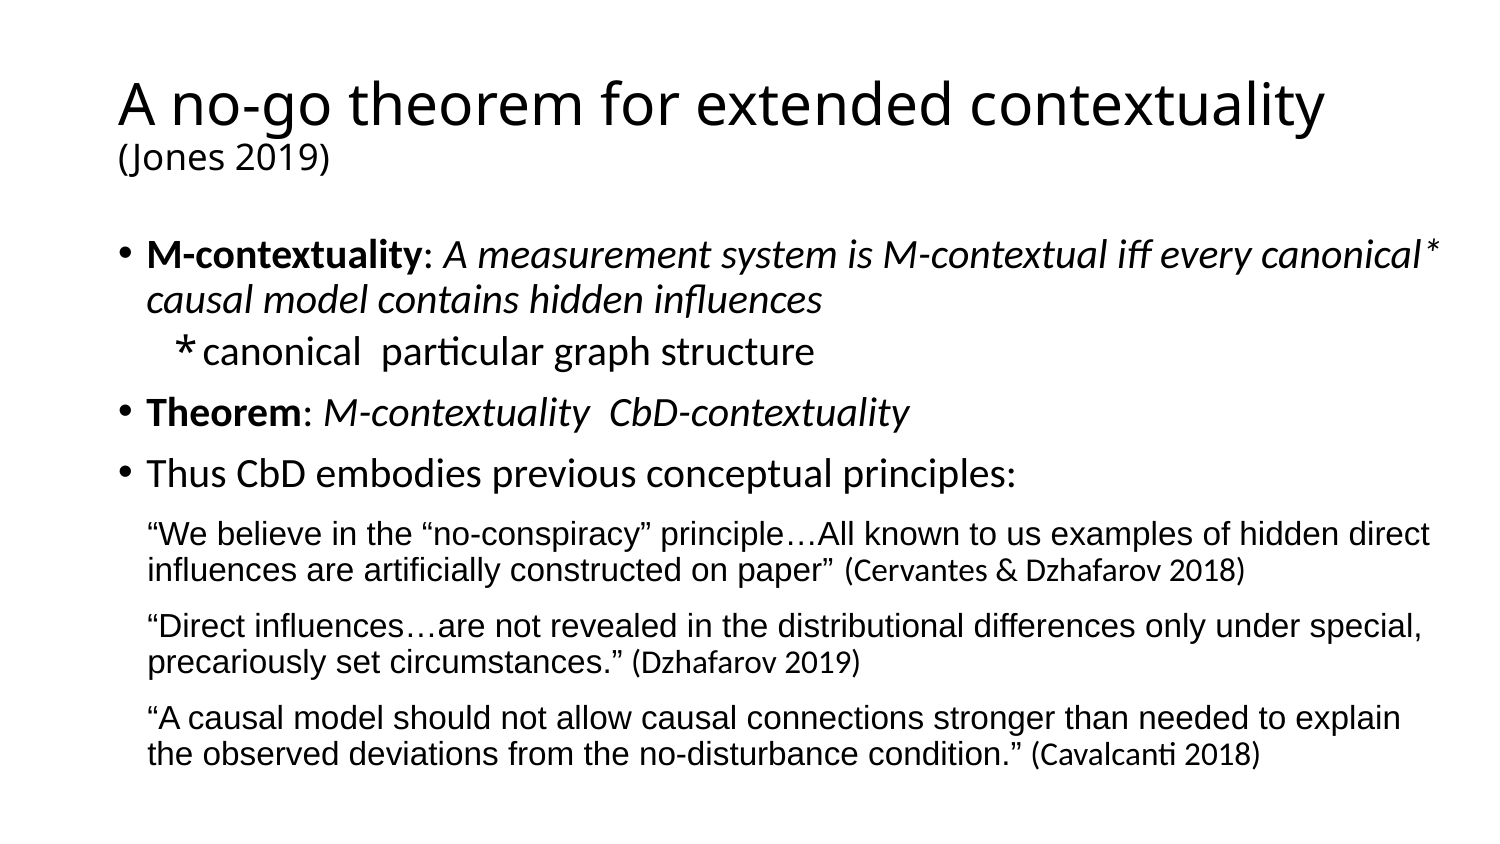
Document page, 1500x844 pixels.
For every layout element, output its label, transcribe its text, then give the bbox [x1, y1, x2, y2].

title A no-go theorem for extended contextuality (Jones 2019) [103, 44, 1397, 208]
